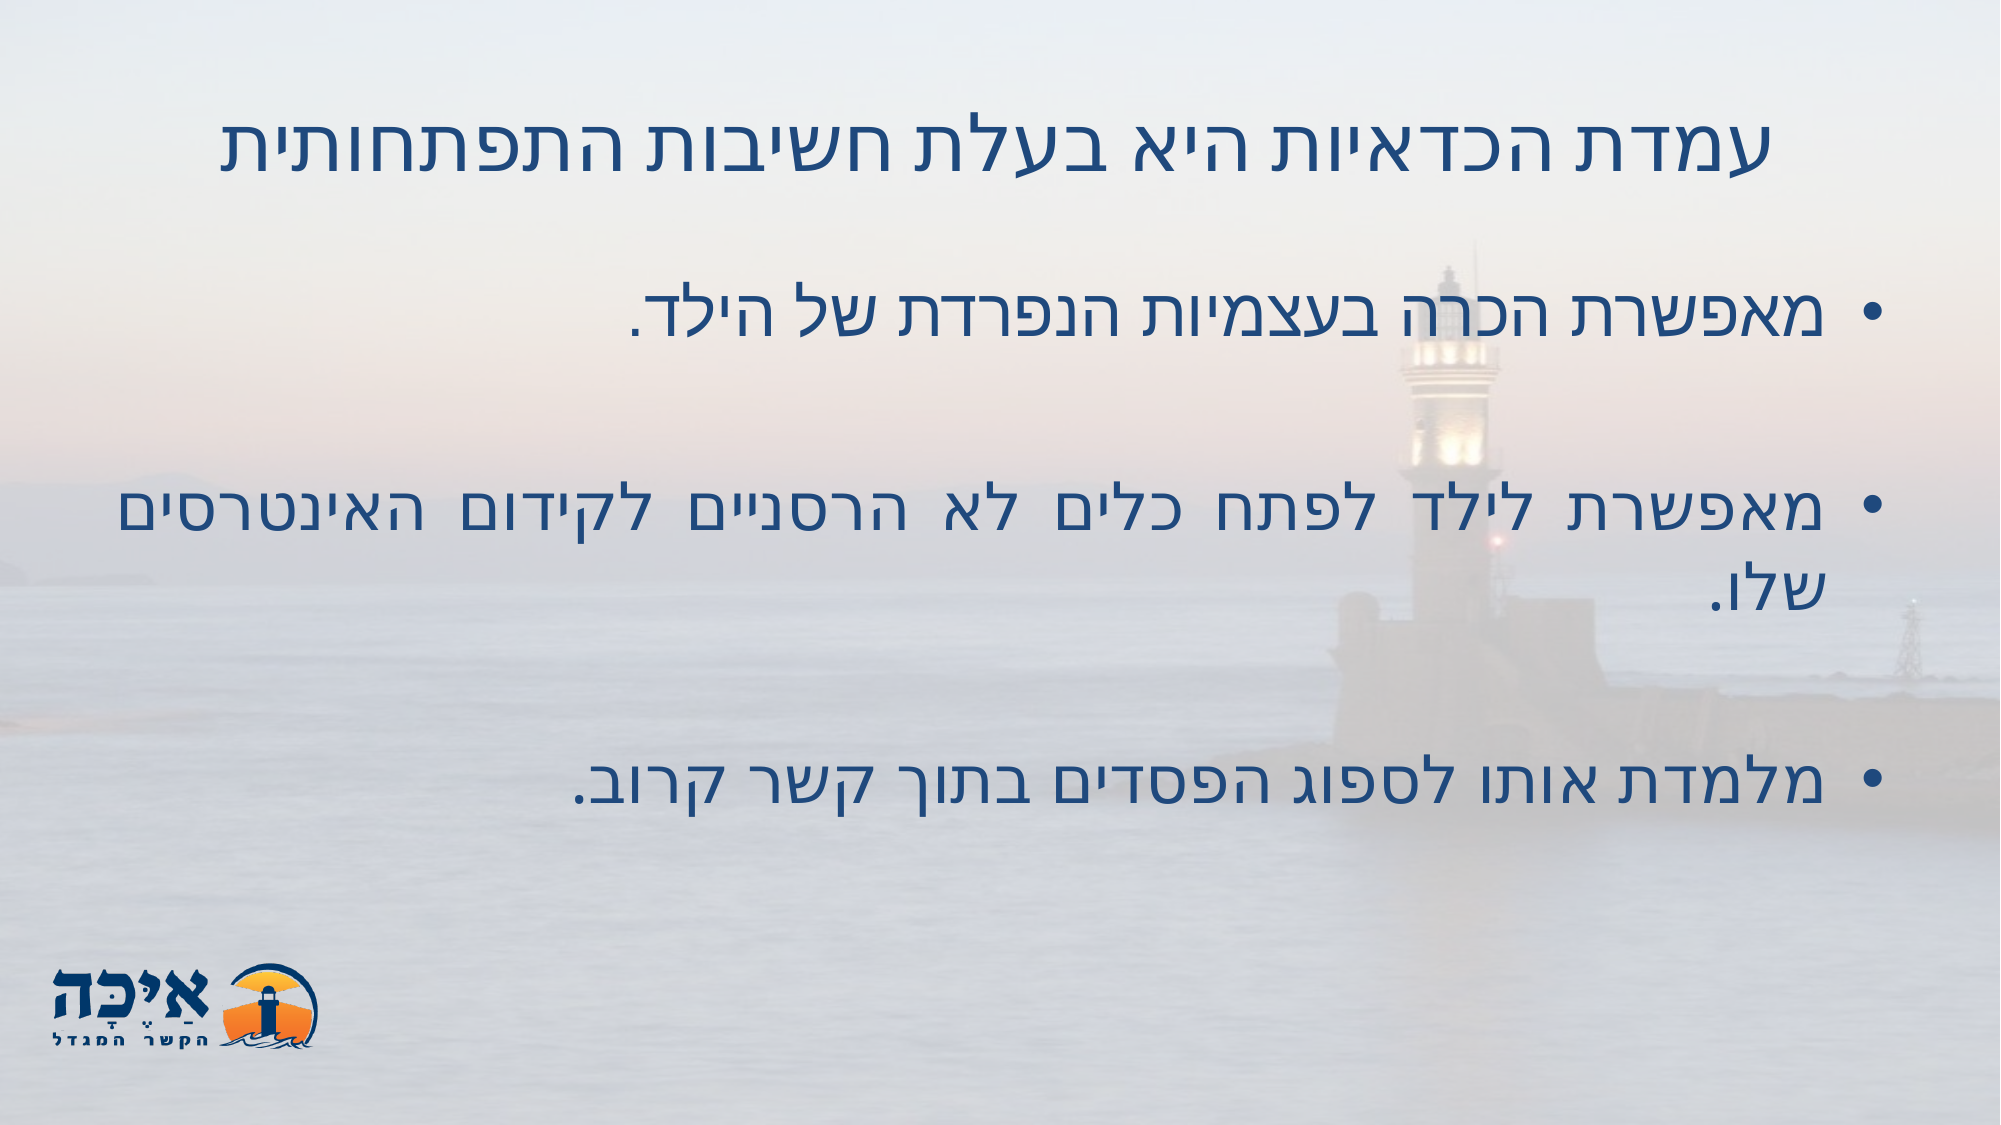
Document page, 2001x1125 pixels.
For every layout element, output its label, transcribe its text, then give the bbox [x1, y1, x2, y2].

title עמדת הכדאיות היא בעלת חשיבות התפתחותית [99, 45, 1900, 233]
picture [21, 931, 349, 1076]
list מאפשרת הכרה בעצמיות הנפרדת של הילד. מאפשרת לילד לפתח כלים לא הרסניים לקידום האינטרסים שלו. מלמדת אותו לספוג הפסדים בתוך קשר קרוב. [99, 262, 1900, 1005]
